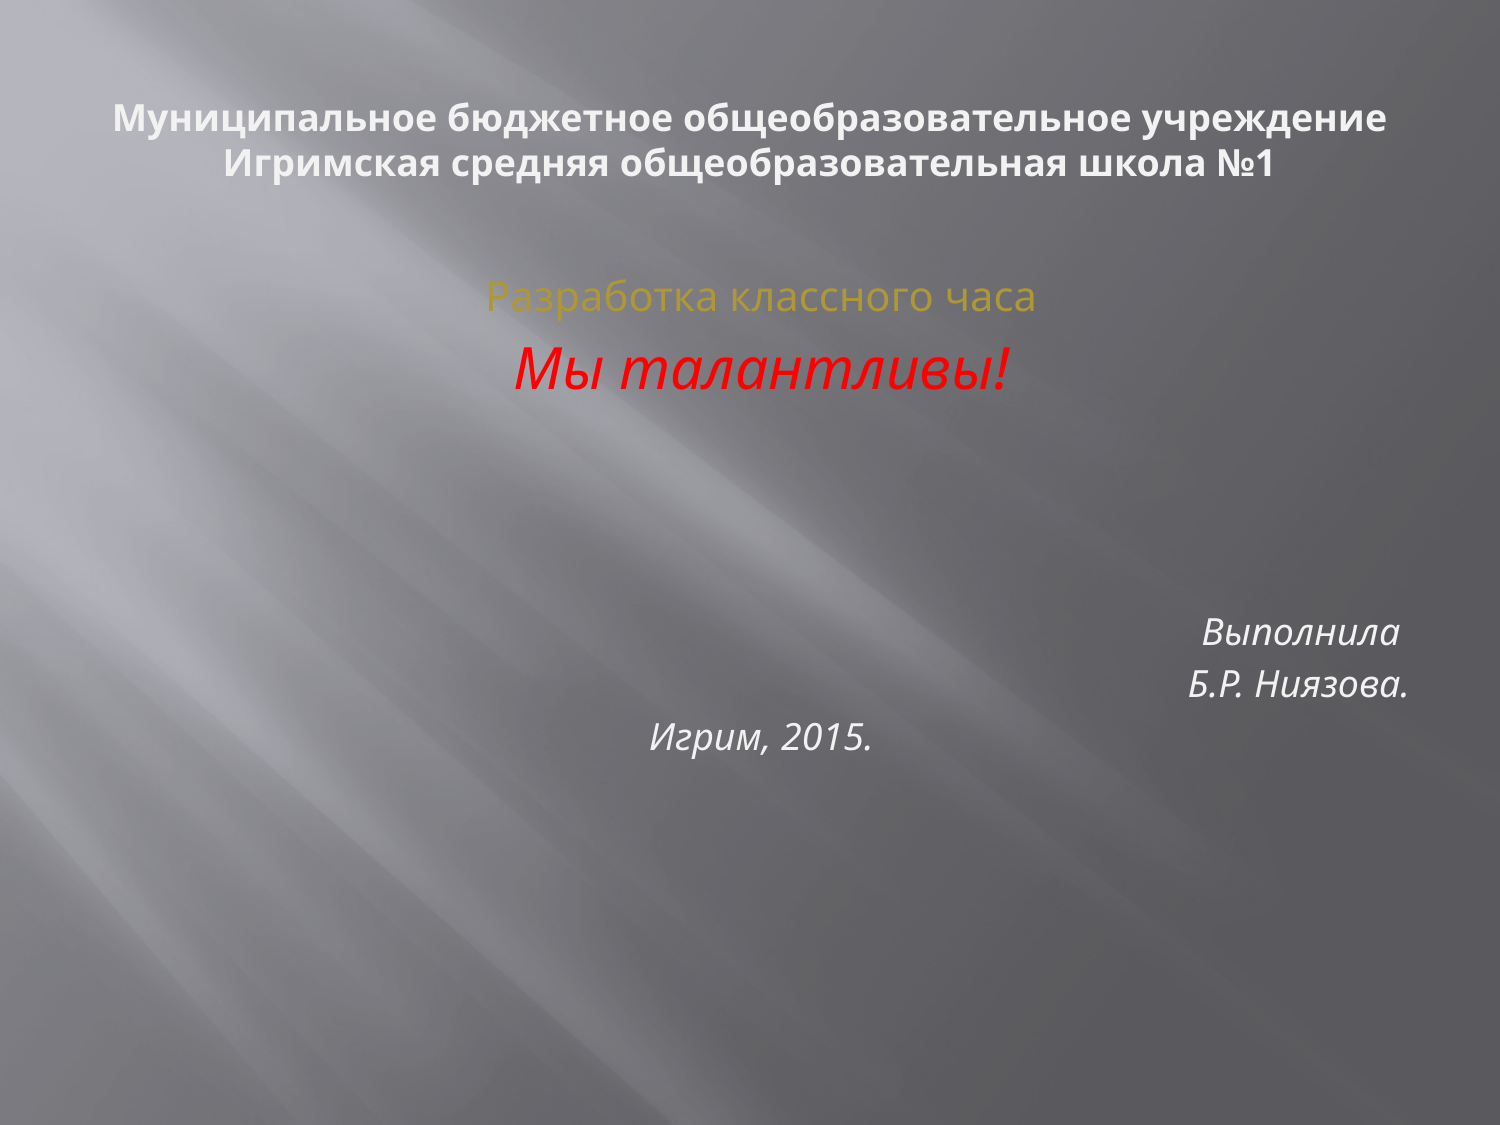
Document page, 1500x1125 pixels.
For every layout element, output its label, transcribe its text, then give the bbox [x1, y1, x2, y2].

list Разработка классного часа Мы талантливы! Выполнила Б.Р. Ниязова. Игрим, 2015. [75, 262, 1425, 1035]
title Муниципальное бюджетное общеобразовательное учреждение Игримская средняя общеобразовательная школа №1 [75, 45, 1425, 233]
